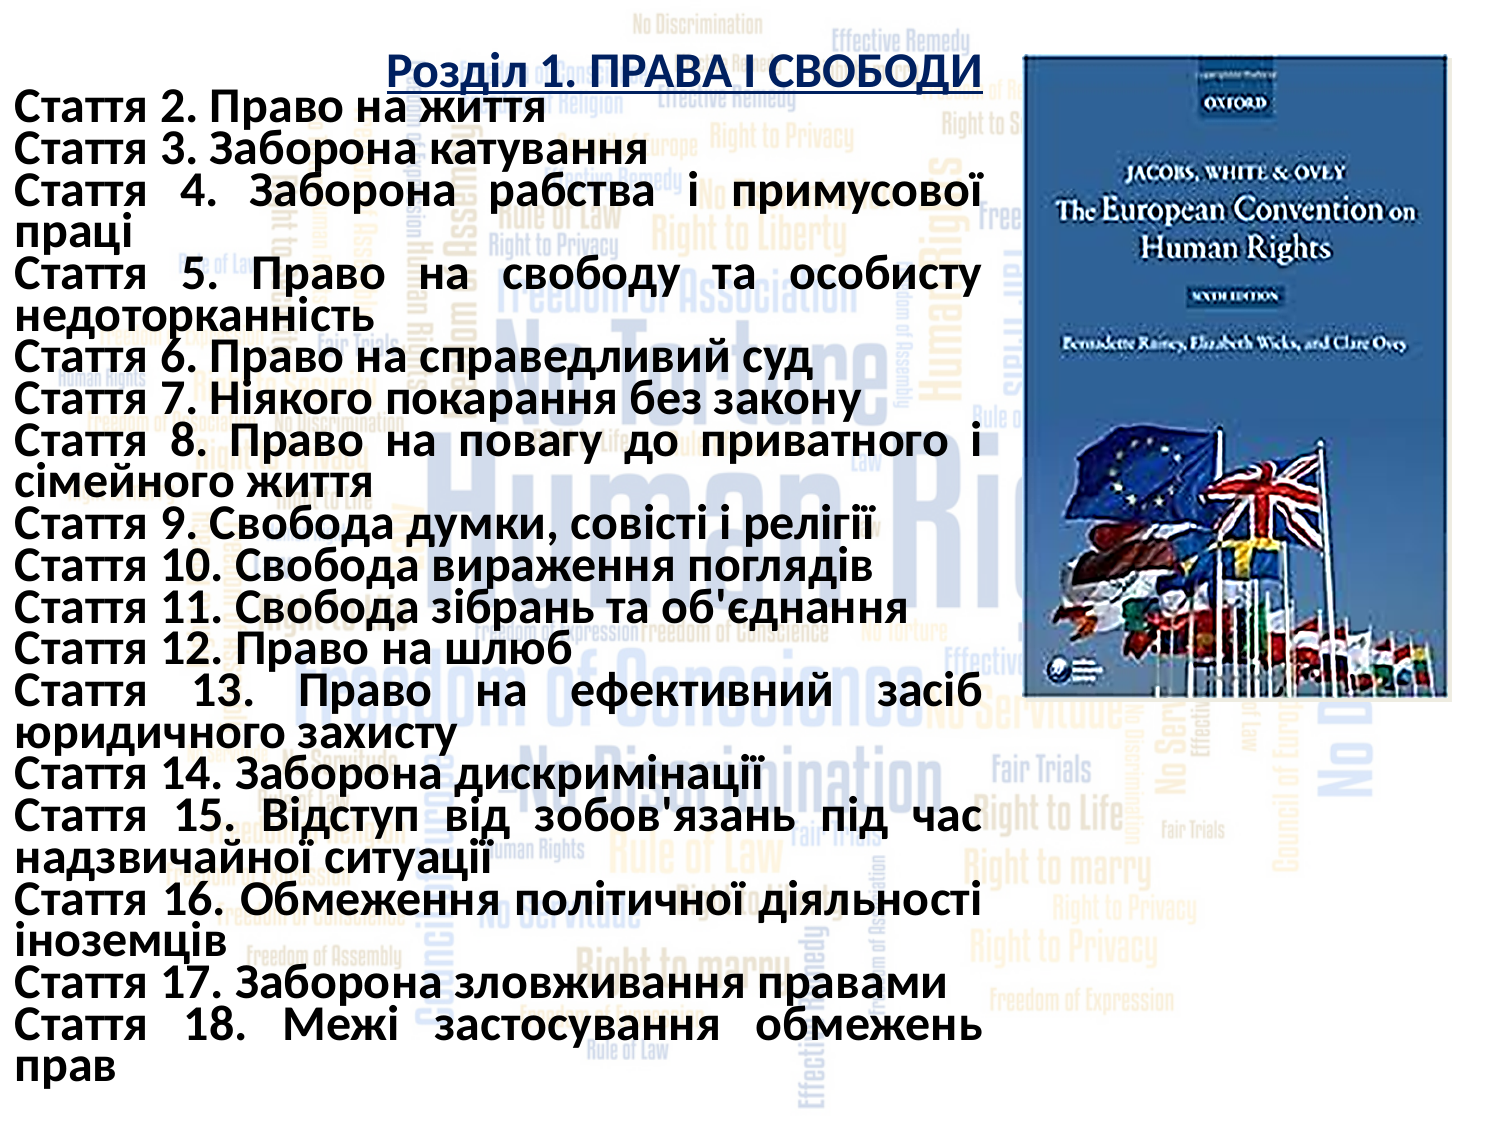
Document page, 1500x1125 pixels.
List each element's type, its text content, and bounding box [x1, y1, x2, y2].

picture [1021, 54, 1448, 698]
text_box Розділ 1. ПРАВА І СВОБОДИ Стаття 2. Право на життя Стаття 3. Заборона катування Стаття 4. Заборона рабства і примусової праці Стаття 5. Право на свободу та особисту недоторканність Стаття 6. Право на справедливий суд Стаття 7. Ніякого покарання без закону Стаття 8. Право на повагу до приватного і сімейного життя Стаття 9. Свобода думки, совісті і релігії Стаття 10. Свобода вираження поглядів Стаття 11. Свобода зібрань та об'єднання Стаття 12. Право на шлюб Стаття 13. Право на ефективний засіб юридичного захисту Стаття 14. Заборона дискримінації Стаття 15. Відступ від зобов'язань під час надзвичайної ситуації Стаття 16. Обмеження політичної діяльності іноземців Стаття 17. Заборона зловживання правами Стаття 18. Межі застосування обмежень прав [0, 54, 998, 1100]
